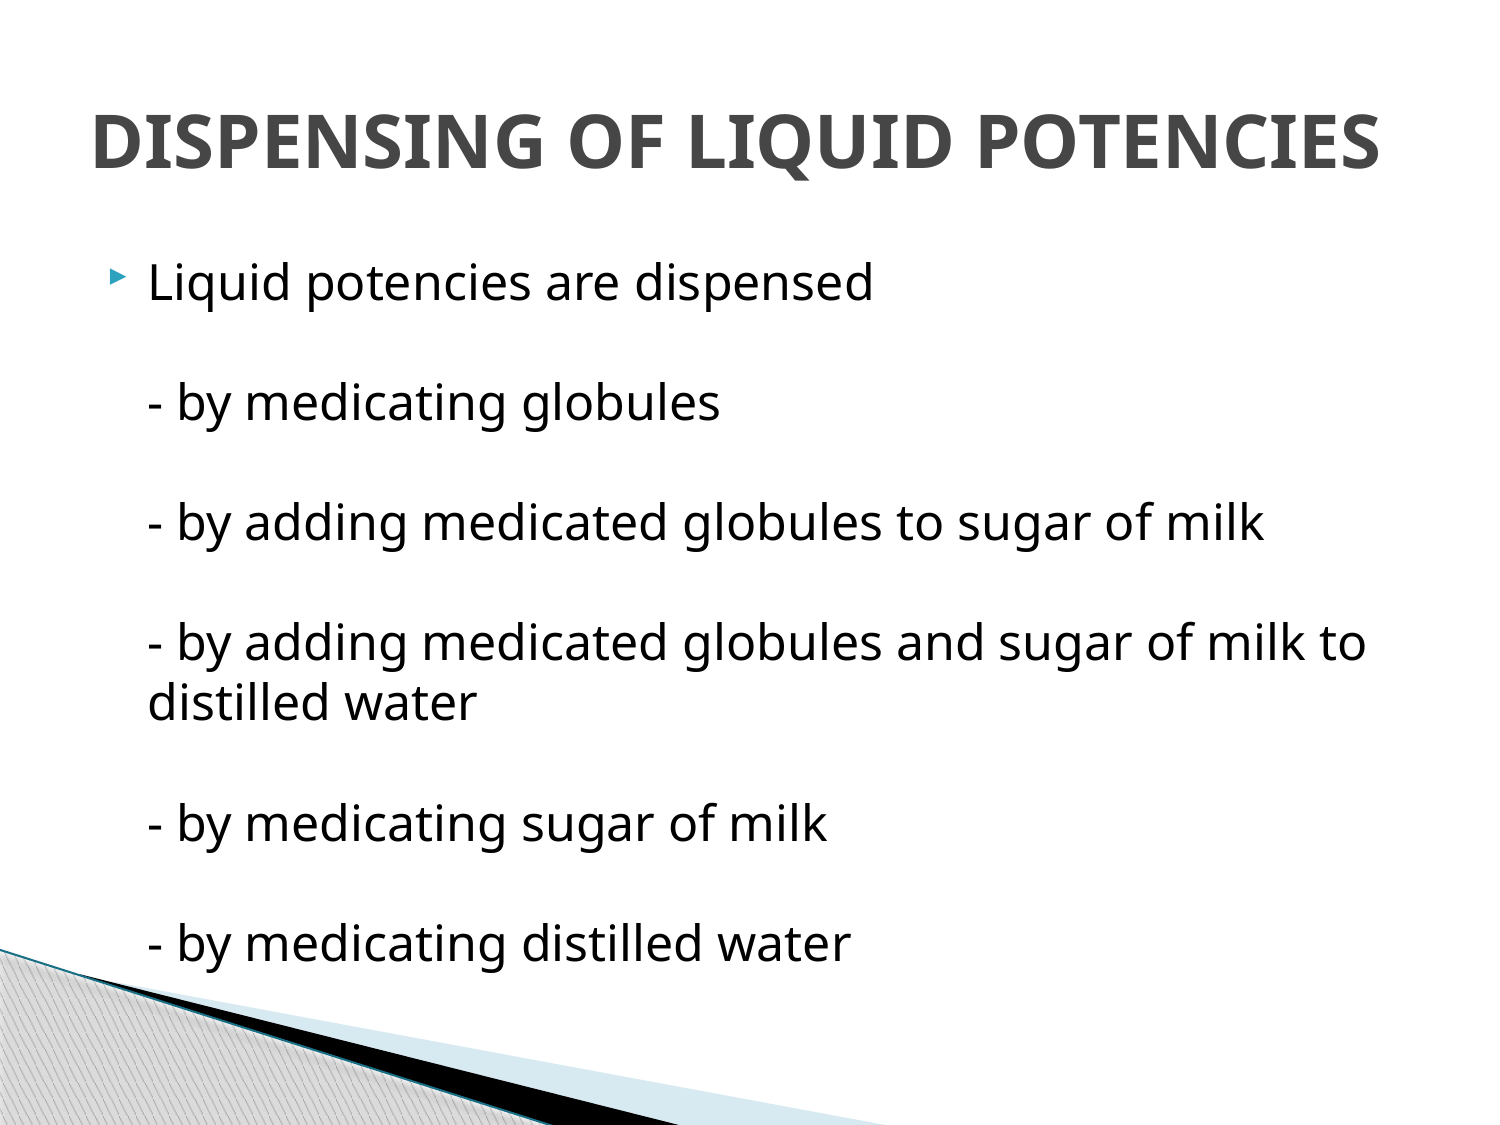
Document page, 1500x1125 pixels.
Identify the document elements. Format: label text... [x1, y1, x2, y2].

title DISPENSING OF LIQUID POTENCIES [75, 45, 1425, 233]
list Liquid potencies are dispensed - by medicating globules - by adding medicated globules to sugar of milk - by adding medicated globules and sugar of milk to distilled water - by medicating sugar of milk - by medicating distilled water [75, 243, 1425, 986]
